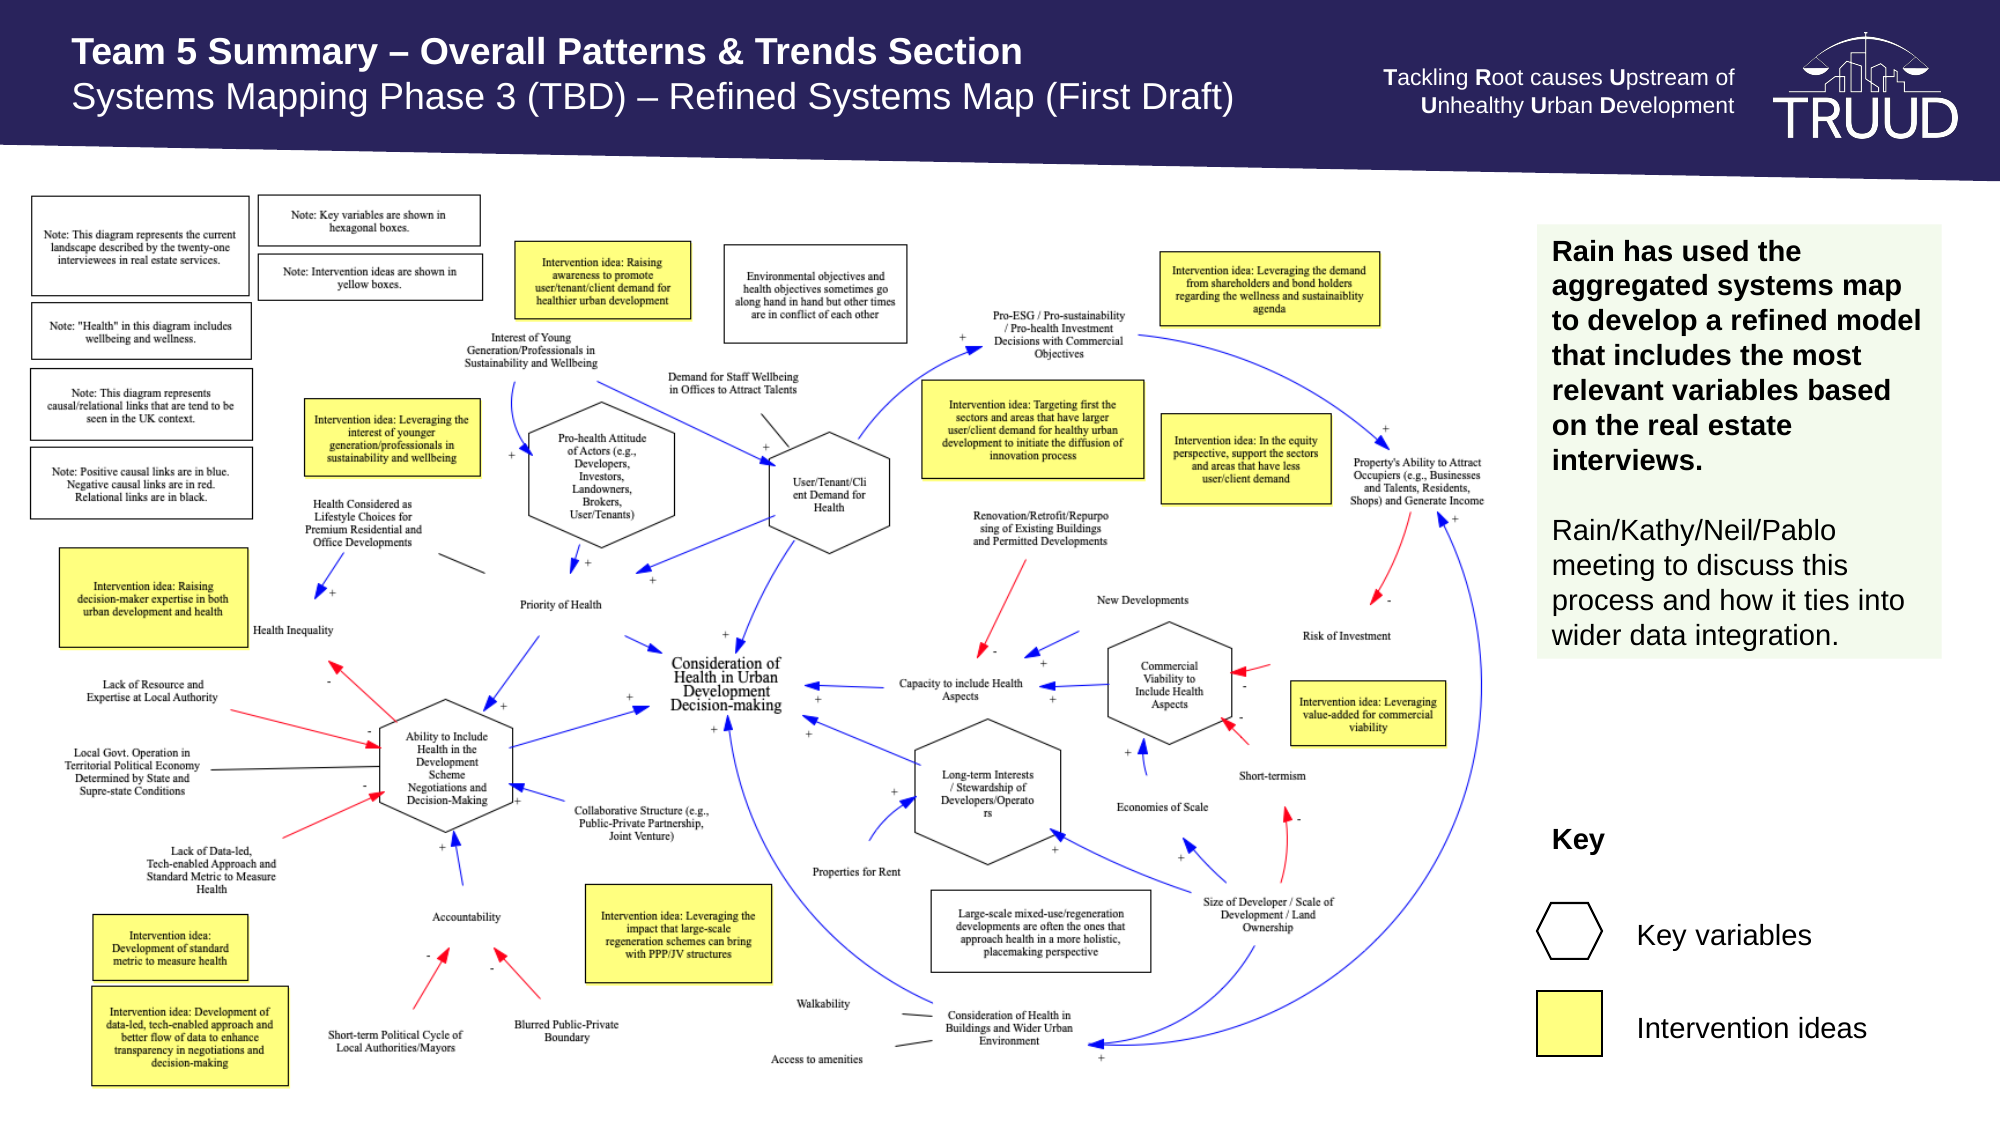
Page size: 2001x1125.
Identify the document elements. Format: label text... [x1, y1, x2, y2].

text_box Key variables [1621, 908, 1837, 959]
text_box [164, 131, 1260, 185]
picture [15, 185, 1490, 1091]
text_box Team 5 Summary – Overall Patterns & Trends Section Systems Mapping Phase 3 (TBD) – Refined Systems Map (First Draft) [56, 19, 1309, 131]
text_box Key [1537, 813, 1752, 863]
picture [1773, 32, 1958, 139]
text_box Rain has used the aggregated systems map to develop a refined model that includes the most relevant variables based on the real estate interviews. Rain/Kathy/Neil/Pablo meeting to discuss this process and how it ties into wider data integration. [1537, 224, 1942, 659]
text_box Intervention ideas [1621, 1002, 1904, 1052]
text_box [1535, 901, 1604, 960]
text_box [1536, 990, 1603, 1057]
